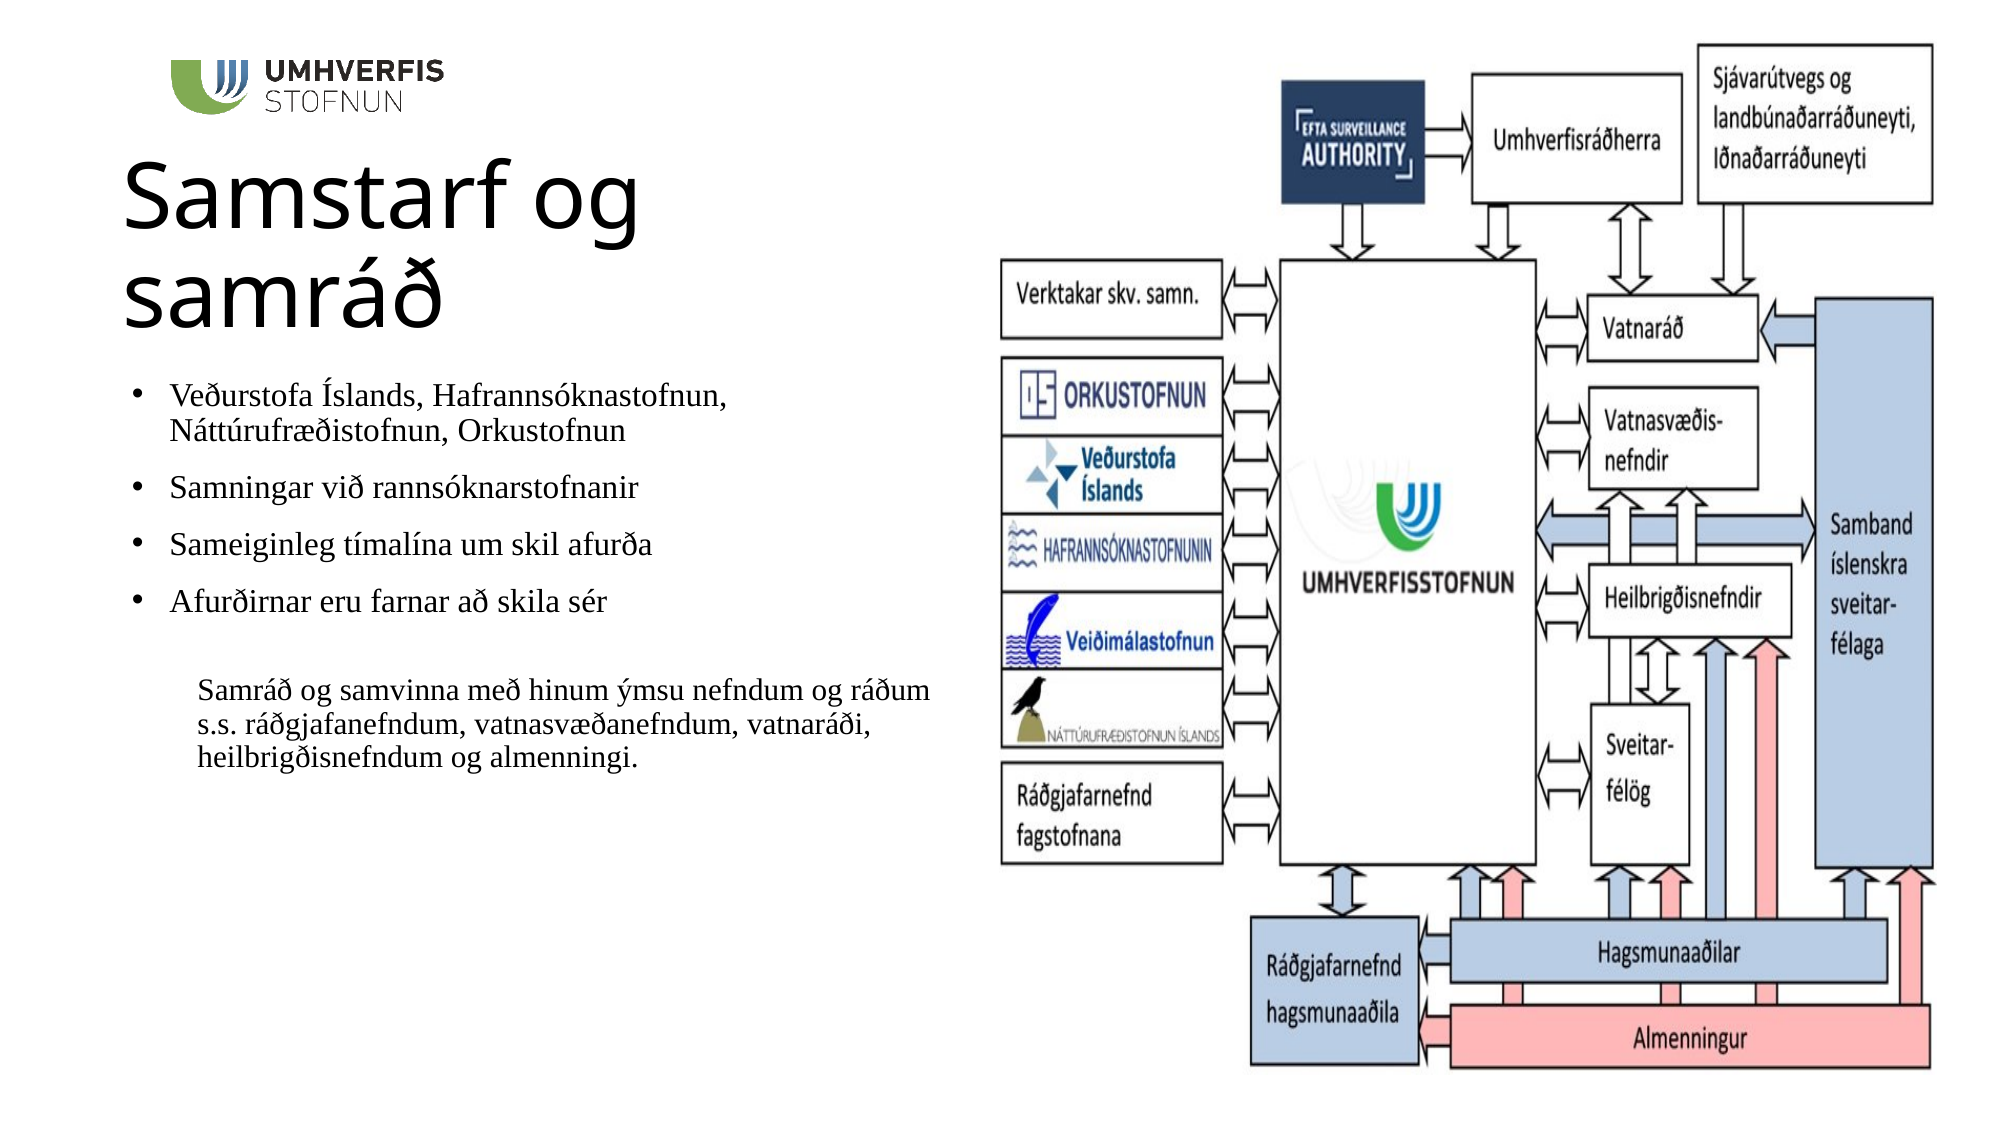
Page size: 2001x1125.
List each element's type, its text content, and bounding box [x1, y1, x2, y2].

picture [170, 58, 444, 109]
list Veðurstofa Íslands, Hafrannsóknastofnun, Náttúrufræðistofnun, Orkustofnun Samningar við rannsóknarstofnanir Sameiginleg tímalína um skil afurða Afurðirnar eru farnar að skila sér Samráð og samvinna með hinum ýmsu nefndum og ráðum s.s. ráðgjafanefndum, vatnasvæðanefndum, vatnaráði, heilbrigðisnefndum og almenningi. [107, 369, 948, 991]
picture [999, 39, 1937, 1075]
title Samstarf og samráð [107, 109, 948, 369]
